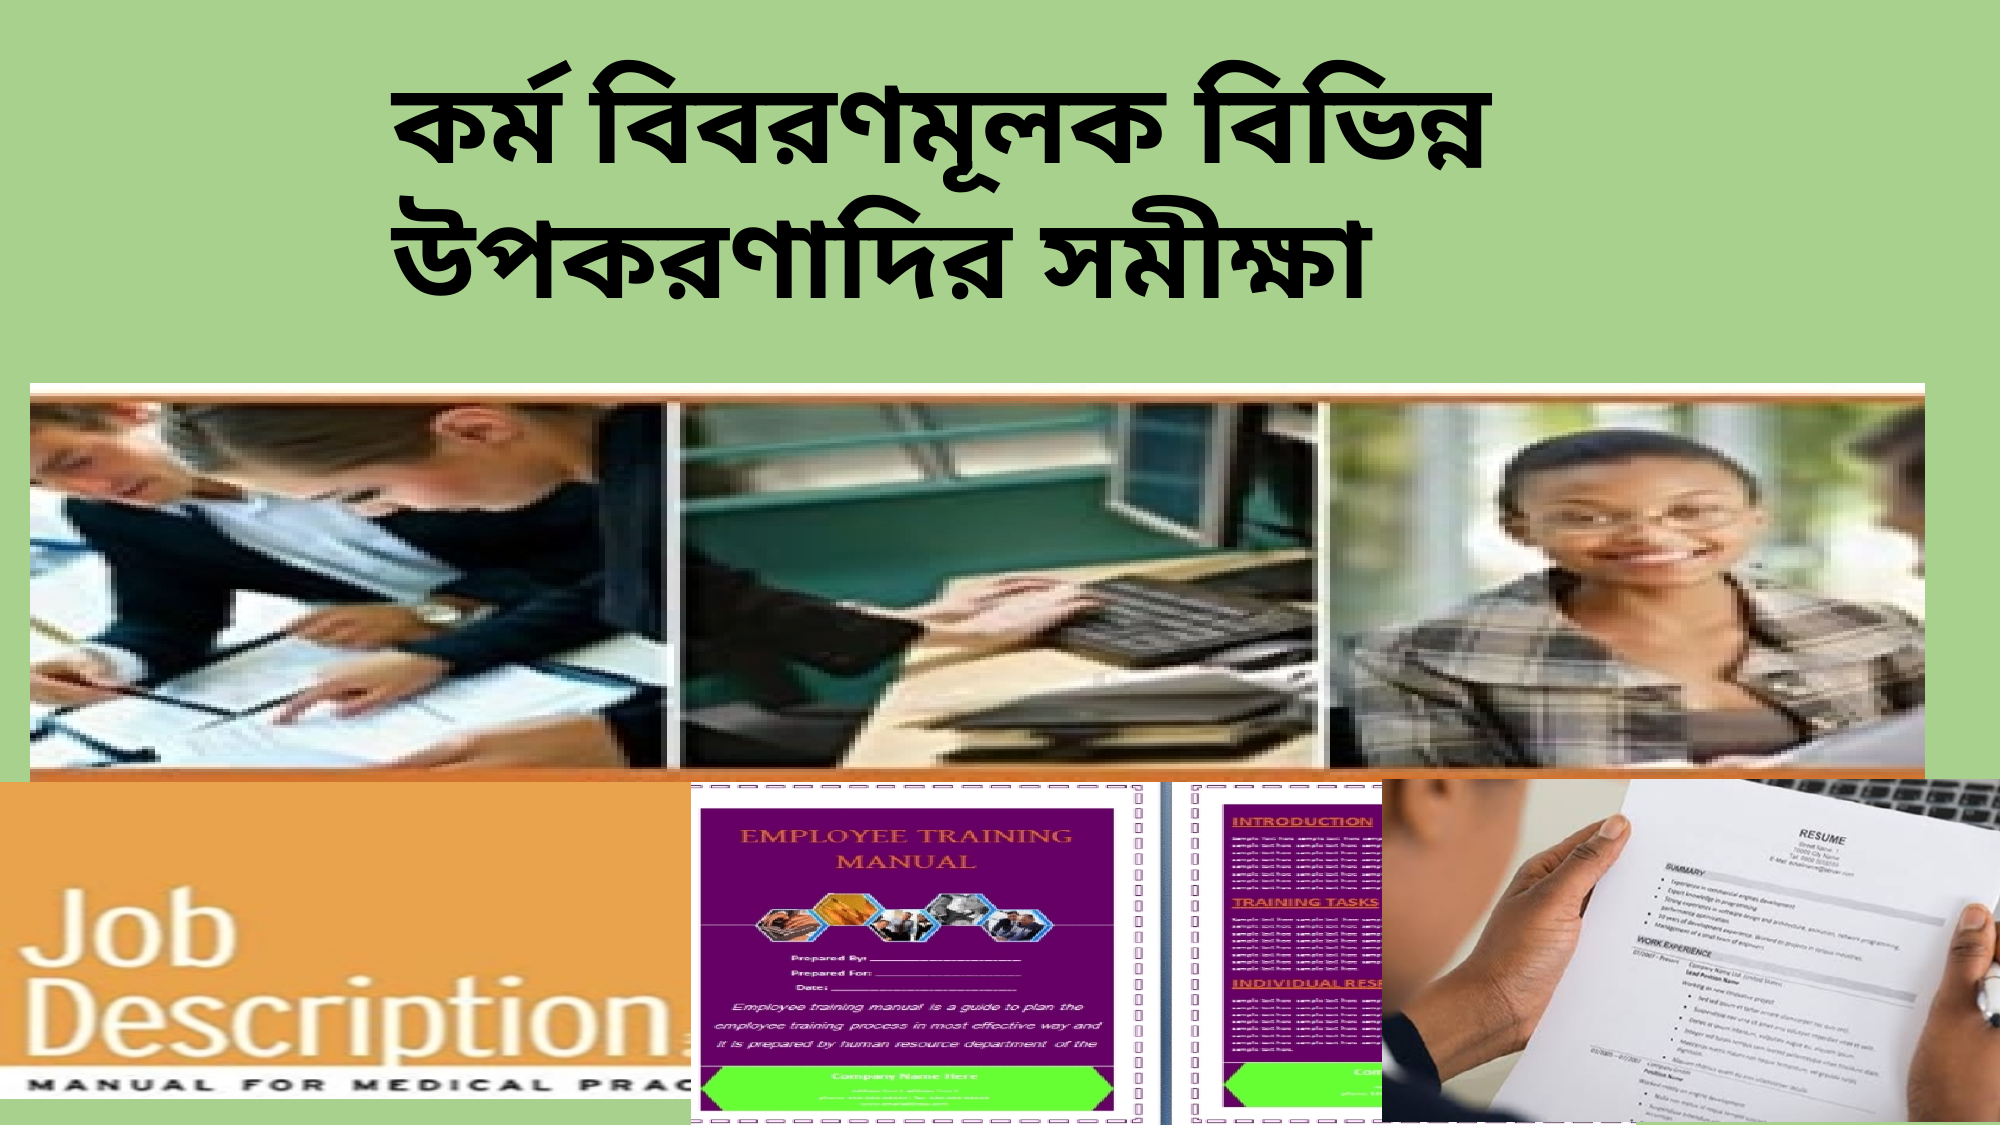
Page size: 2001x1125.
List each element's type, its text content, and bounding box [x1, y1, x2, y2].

picture [0, 383, 2000, 1125]
text_box কর্ম বিবরণমূলক বিভিন্ন উপকরণাদির সমীক্ষা [377, 43, 2000, 329]
